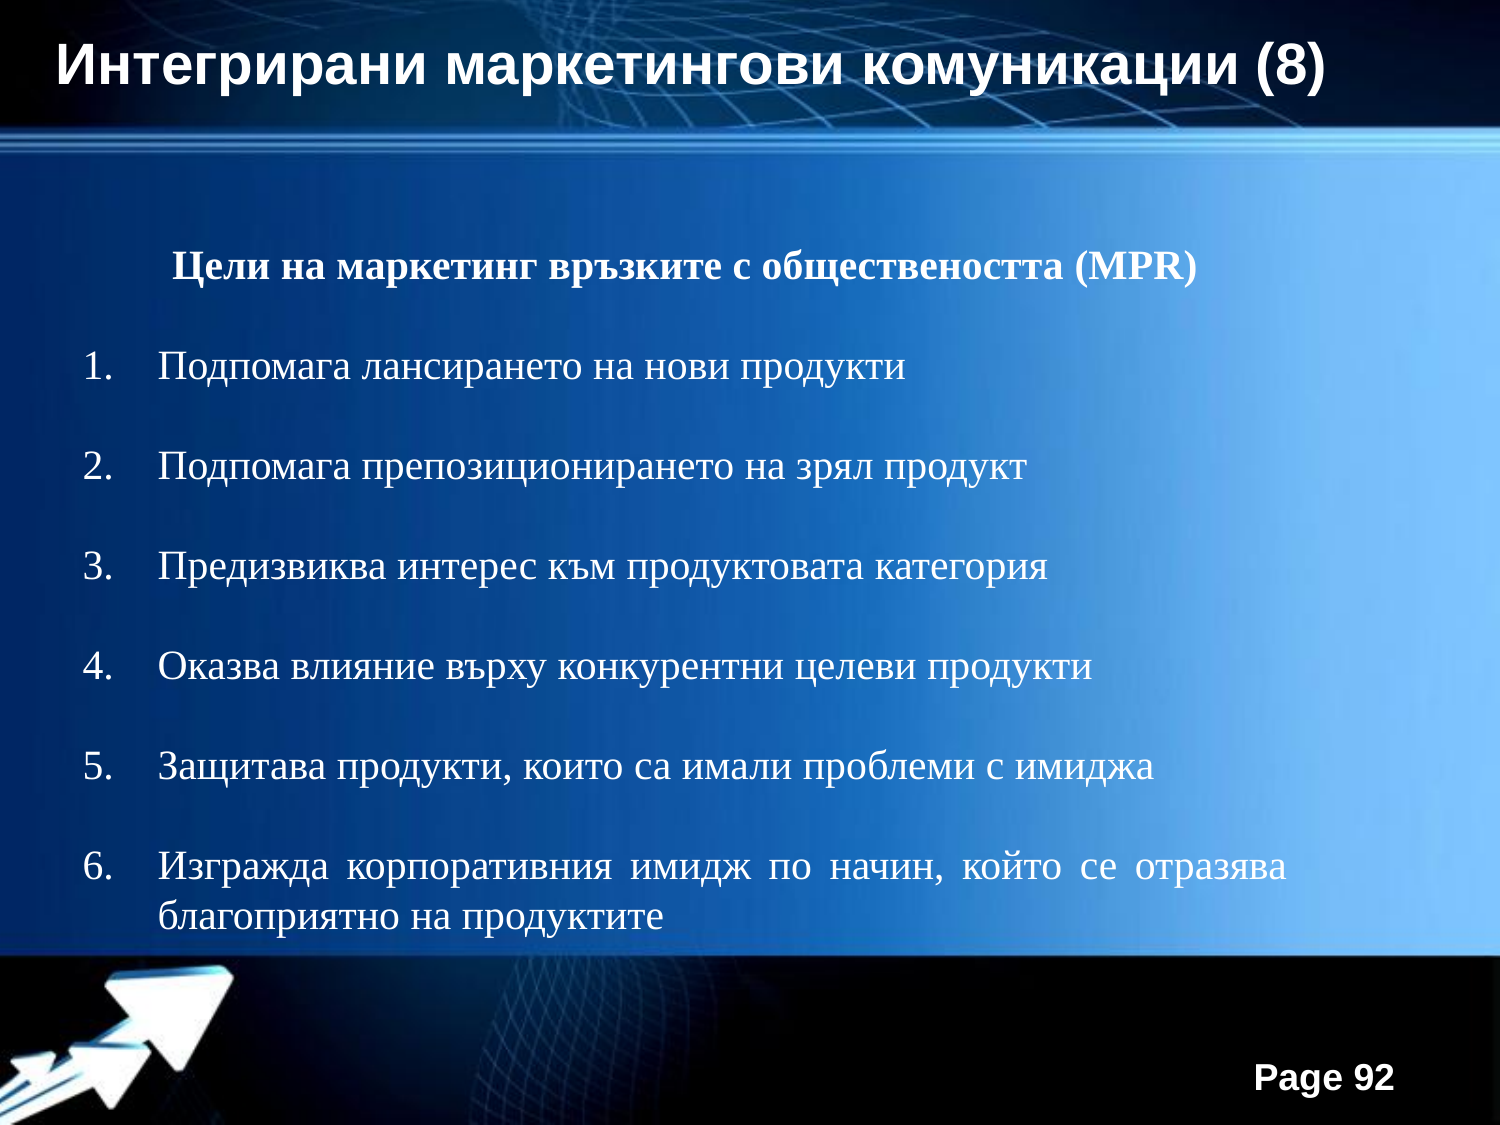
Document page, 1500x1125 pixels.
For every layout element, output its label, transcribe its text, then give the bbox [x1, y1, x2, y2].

picture [0, 0, 1500, 1125]
text_box Интегрирани маркетингови комуникации (8) [41, 19, 1471, 104]
text_box Цели на маркетинг връзките с обществеността (MPR) Подпомага лансирането на нови продукти Подпомага препозиционирането на зрял продукт Предизвиква интерес към продуктовата категория Оказва влияние върху конкурентни целеви продукти Защитава продукти, които са имали проблеми с имиджа Изгражда корпоративния имидж по начин, който се отразява благоприятно на продуктите [53, 208, 1317, 917]
